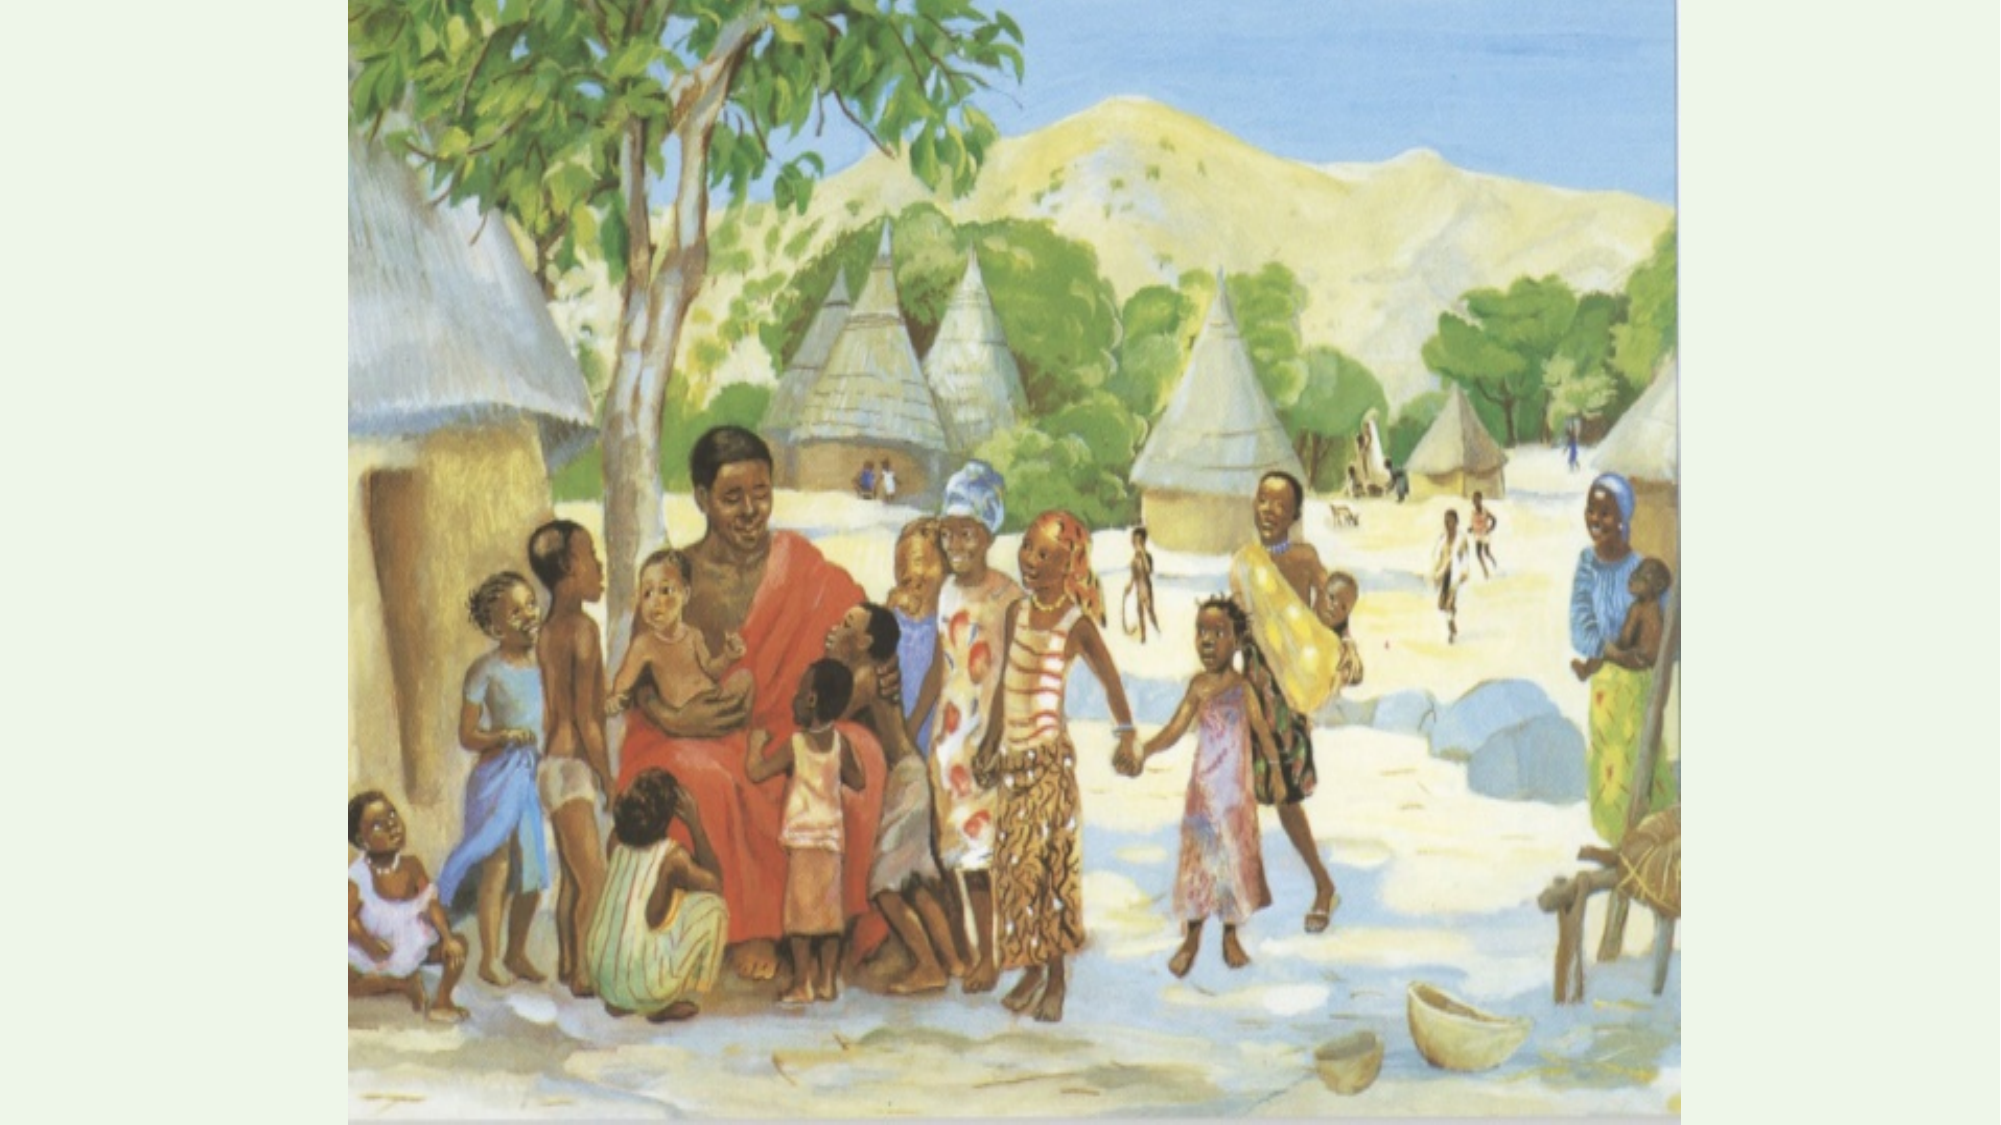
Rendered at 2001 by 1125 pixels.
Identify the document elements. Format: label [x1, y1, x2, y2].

picture [348, 0, 1681, 1125]
